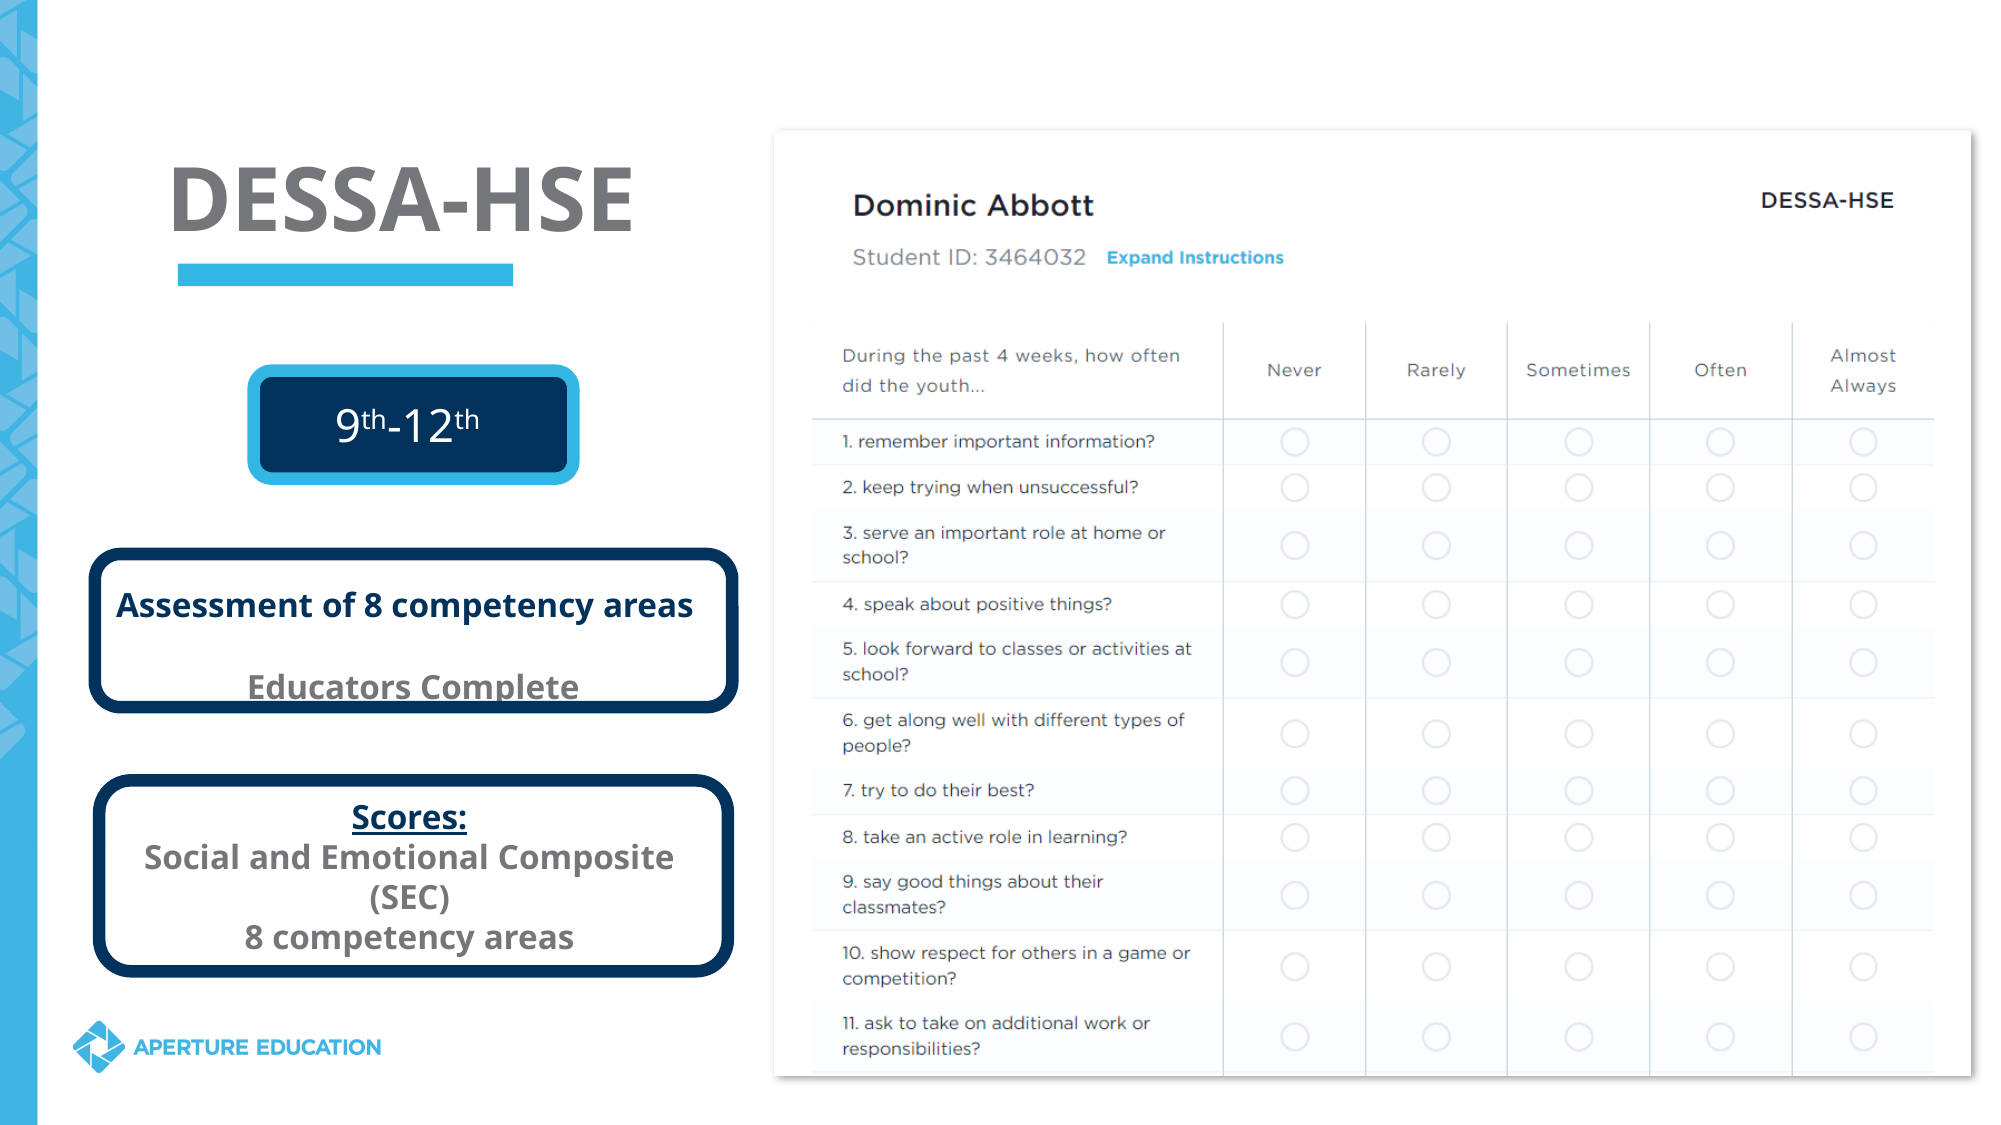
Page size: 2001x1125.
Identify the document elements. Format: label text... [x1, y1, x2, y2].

title DESSA-HSE [151, 156, 769, 265]
text_box 9th-12th [251, 368, 576, 481]
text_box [98, 780, 729, 972]
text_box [73, 553, 754, 708]
picture [0, 0, 2000, 1125]
